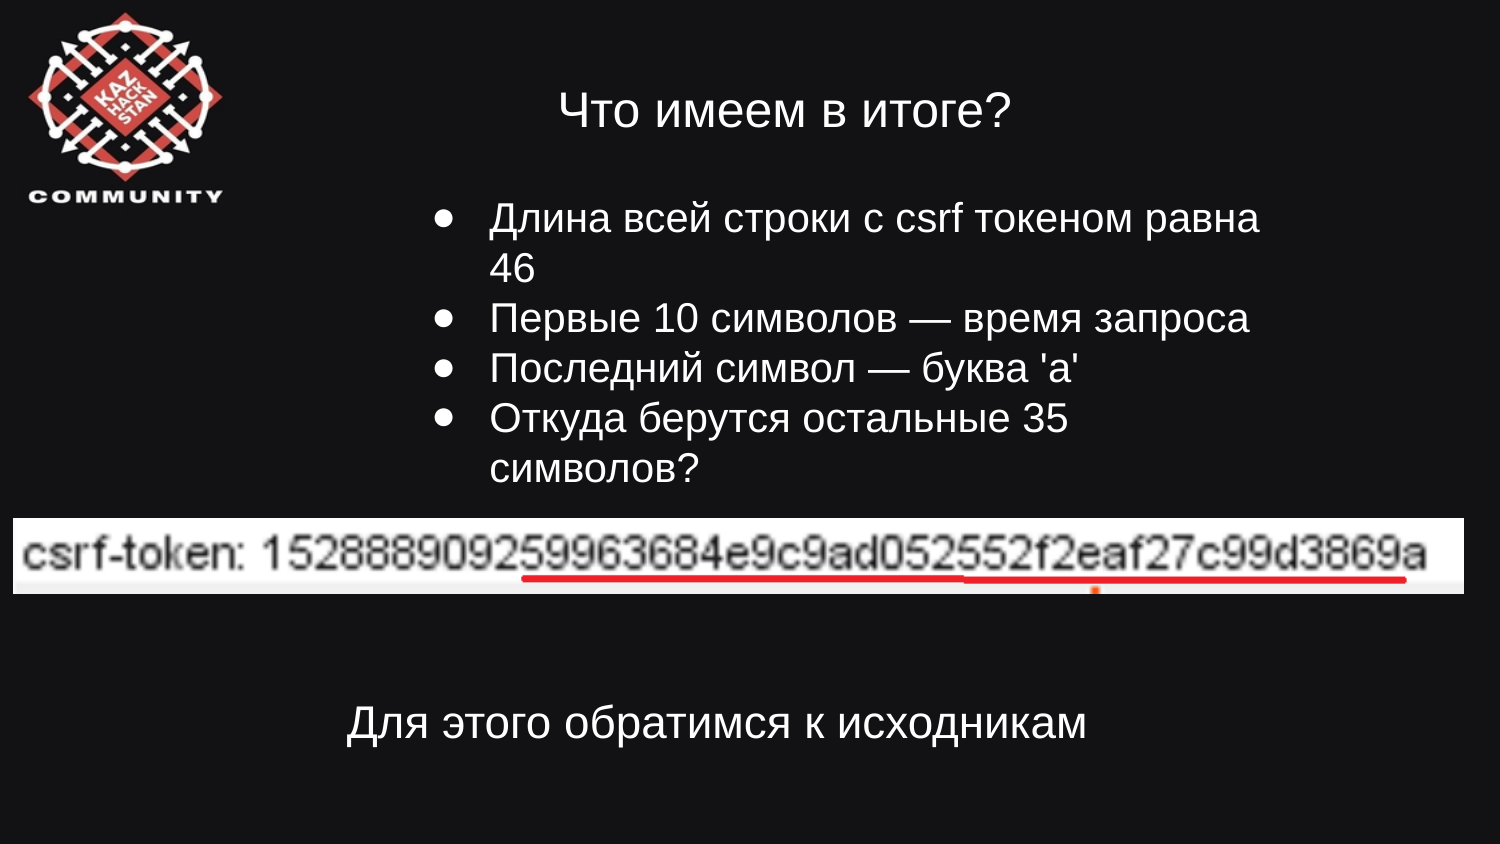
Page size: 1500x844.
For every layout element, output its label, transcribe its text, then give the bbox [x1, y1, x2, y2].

text_box Для этого обратимся к исходникам [331, 678, 1206, 763]
text_box Длина всей строки с csrf токеном равна 46 Первые 10 символов — время запроса Последний символ — буква 'а' Откуда берутся остальные 35 символов? [399, 175, 1305, 459]
picture [0, 0, 1500, 844]
text_box Что имеем в итоге? [542, 62, 1226, 138]
